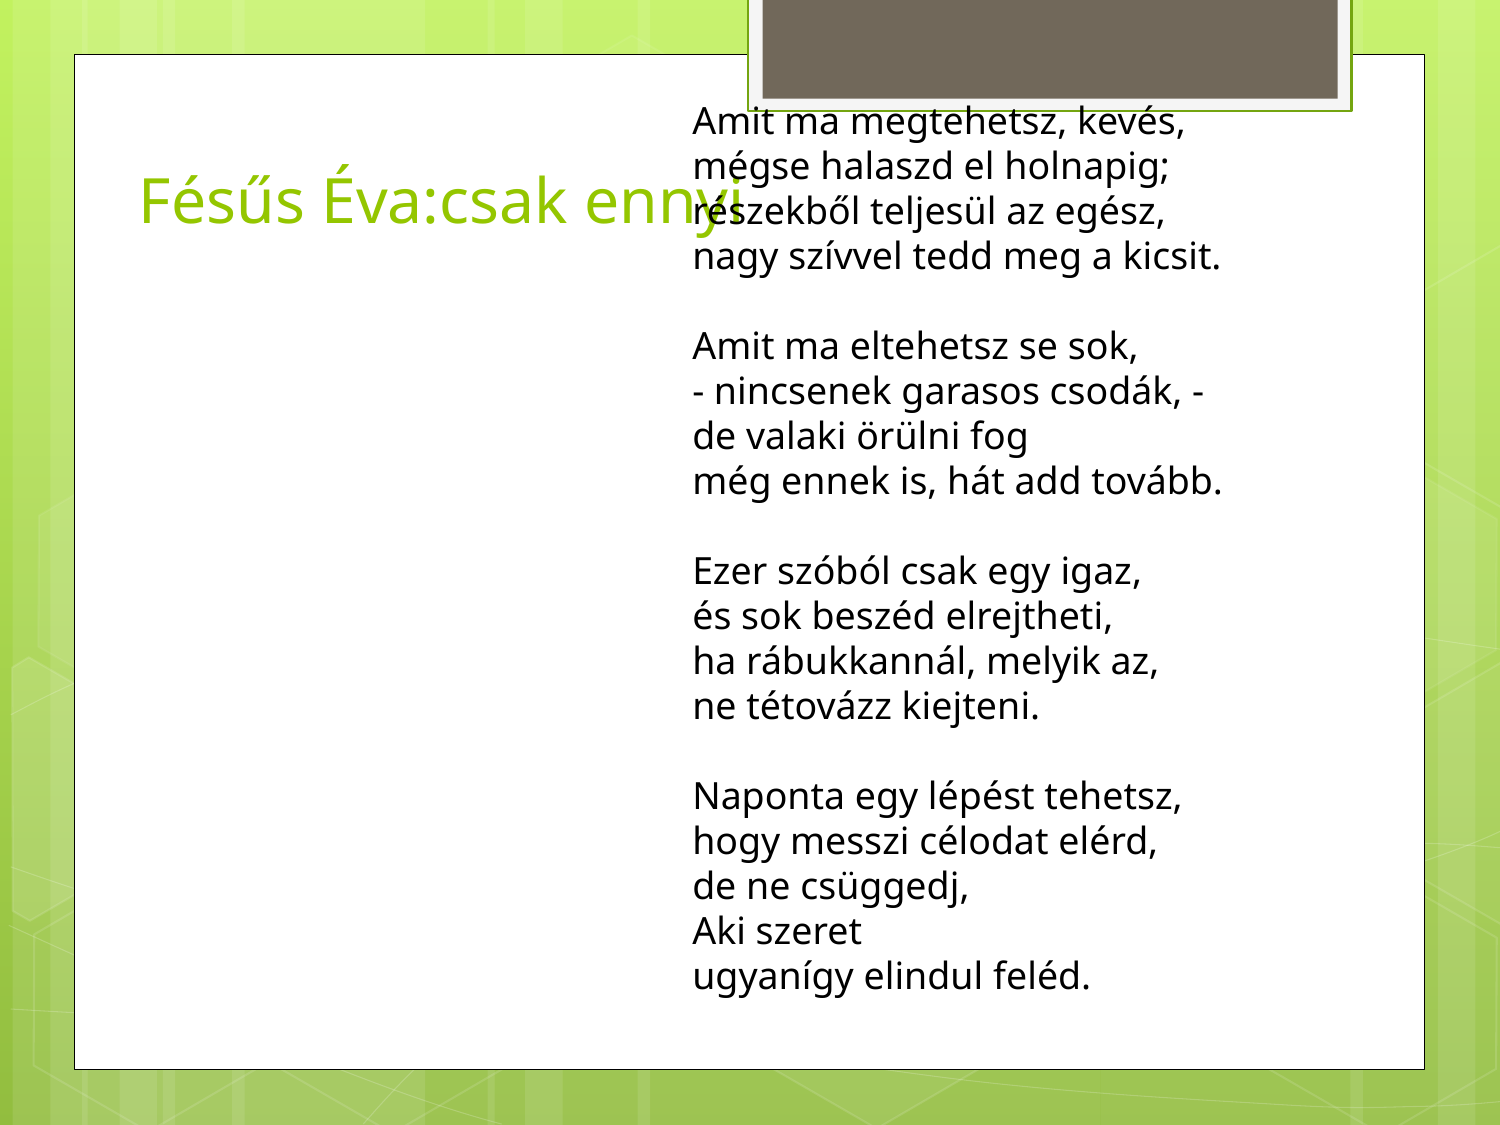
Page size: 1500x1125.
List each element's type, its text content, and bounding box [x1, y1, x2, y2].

text_box Amit ma megtehetsz, kevés, mégse halaszd el holnapig; részekből teljesül az egész, nagy szívvel tedd meg a kicsit. Amit ma eltehetsz se sok, - nincsenek garasos csodák, - de valaki örülni fog még ennek is, hát add tovább. Ezer szóból csak egy igaz, és sok beszéd elrejtheti, ha rábukkannál, melyik az, ne tétovázz kiejteni. Naponta egy lépést tehetsz, hogy messzi célodat elérd, de ne csüggedj, Aki szeret ugyanígy elindul feléd. [677, 89, 1428, 1005]
title Fésűs Éva:csak ennyi [123, 78, 762, 244]
